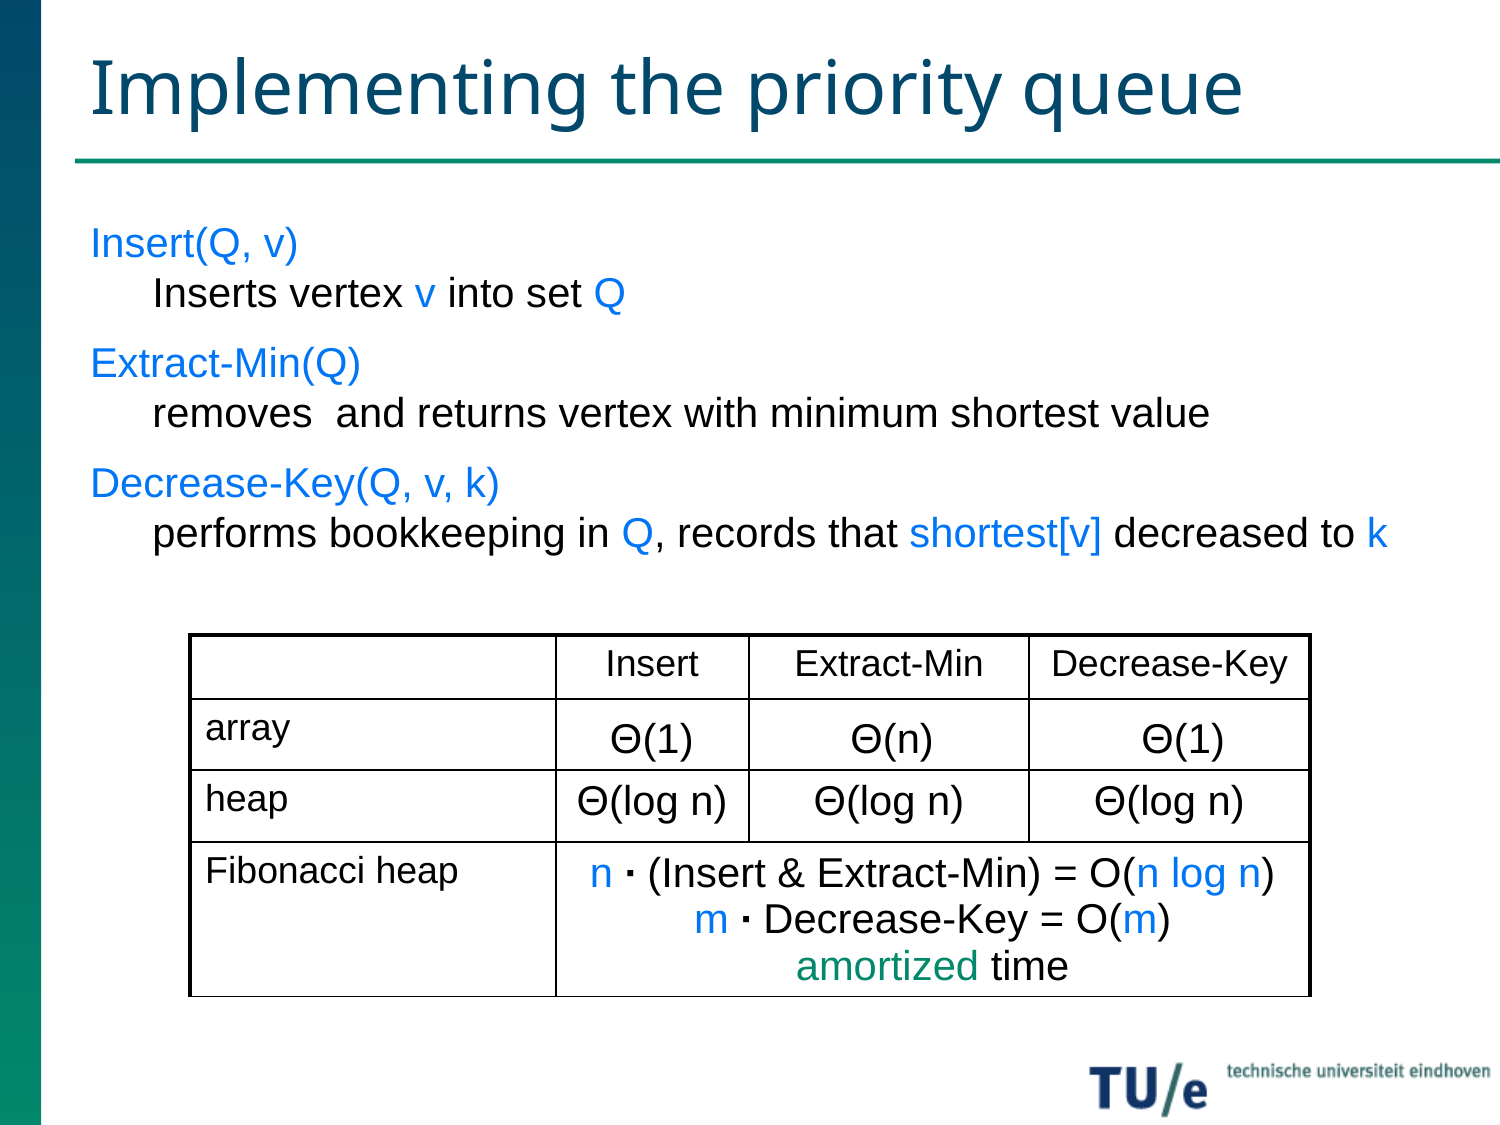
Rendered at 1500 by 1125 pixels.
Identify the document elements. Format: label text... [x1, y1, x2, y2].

table_header Insert [557, 637, 748, 698]
table_cell Θ(log n) [557, 771, 748, 841]
title Implementing the priority queue [74, 30, 1468, 138]
text_box Θ(1) [1126, 704, 1241, 770]
list Insert(Q, v) Inserts vertex v into set Q Extract-Min(Q) removes and returns vertex with minimum shortest value Decrease-Key(Q, v, k) performs bookkeeping in Q, records that shortest[v] decreased to k [74, 207, 1414, 602]
table_cell [750, 700, 1028, 769]
table_header Extract-Min [750, 637, 1028, 698]
table_header Decrease-Key [1030, 637, 1308, 698]
text_box Θ(1) [595, 704, 709, 770]
table_cell array [192, 700, 555, 769]
table_cell [1030, 700, 1308, 769]
text_box Θ(n) [835, 704, 949, 770]
table_cell [557, 700, 748, 769]
picture [1080, 1042, 1495, 1125]
table_header [192, 637, 555, 698]
table_cell Θ(log n) [1030, 771, 1308, 841]
table_cell heap [192, 771, 555, 841]
table_cell Fibonacci heap [192, 843, 555, 996]
table_cell Θ(log n) [750, 771, 1028, 841]
table_cell n ∙ (Insert & Extract-Min) = O(n log n) m ∙ Decrease-Key = O(m) amortized time [557, 843, 1308, 996]
